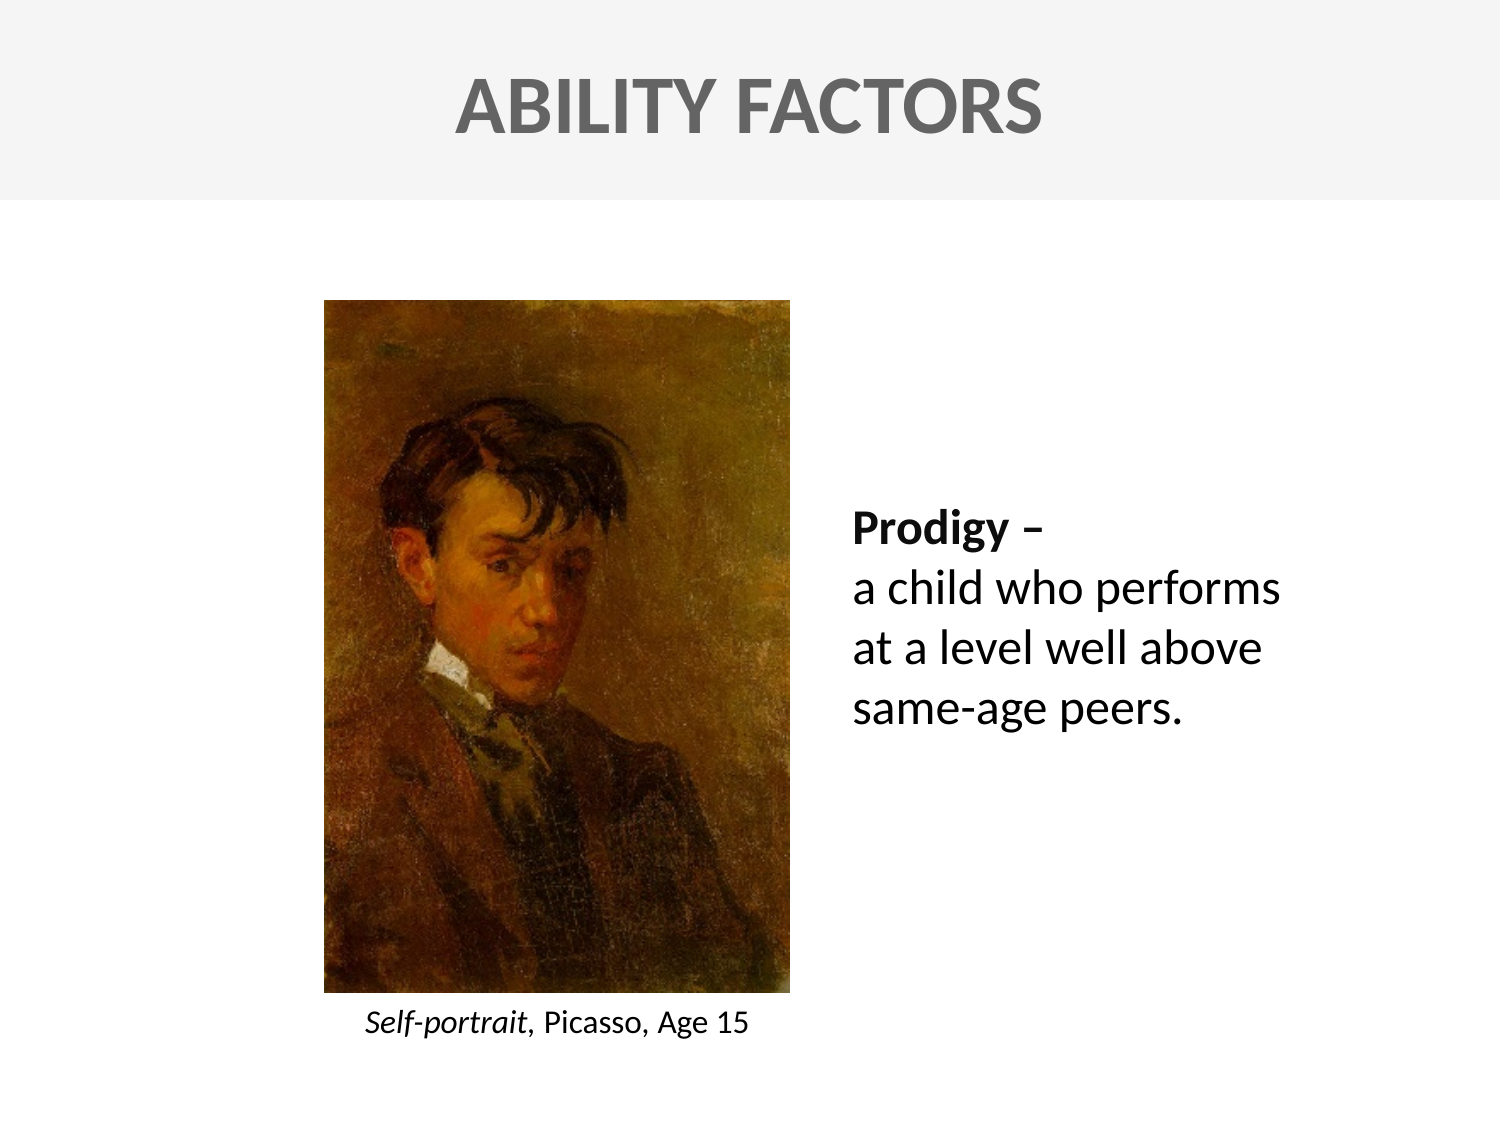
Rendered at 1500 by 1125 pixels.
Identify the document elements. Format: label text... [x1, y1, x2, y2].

picture [324, 300, 790, 993]
text_box [0, 0, 1500, 202]
text_box ABILITY FACTORS [156, 66, 1344, 134]
text_box Prodigy – a child who performs at a level well above same-age peers. [837, 487, 1325, 803]
text_box Self-portrait, Picasso, Age 15 [324, 1000, 790, 1048]
